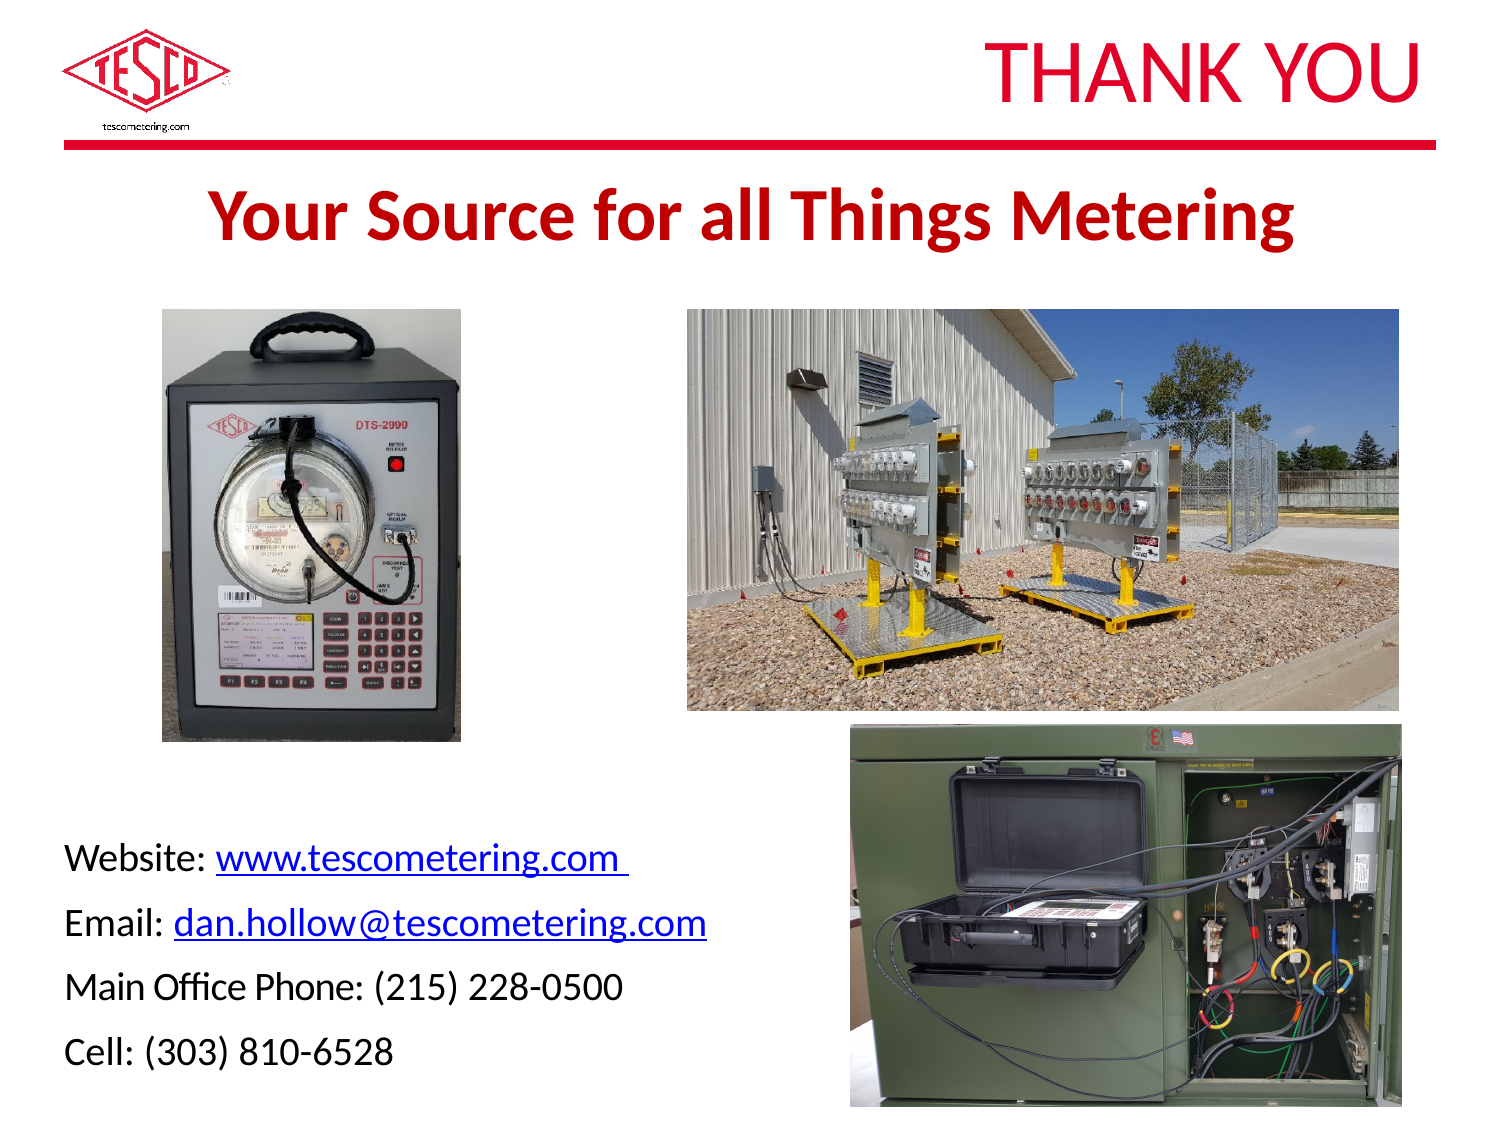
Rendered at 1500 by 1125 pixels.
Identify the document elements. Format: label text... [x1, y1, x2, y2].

text_box Your Source for all Things Metering [0, 162, 1500, 256]
title Thank you [288, 0, 1424, 162]
picture [850, 724, 1402, 1107]
picture [687, 309, 1399, 711]
picture [61, 29, 231, 133]
text_box Website: www.tescometering.com Email: dan.hollow@tescometering.com Main Office Phone: (215) 228-0500 Cell: (303) 810-6528 [62, 814, 725, 1074]
picture [162, 309, 461, 743]
